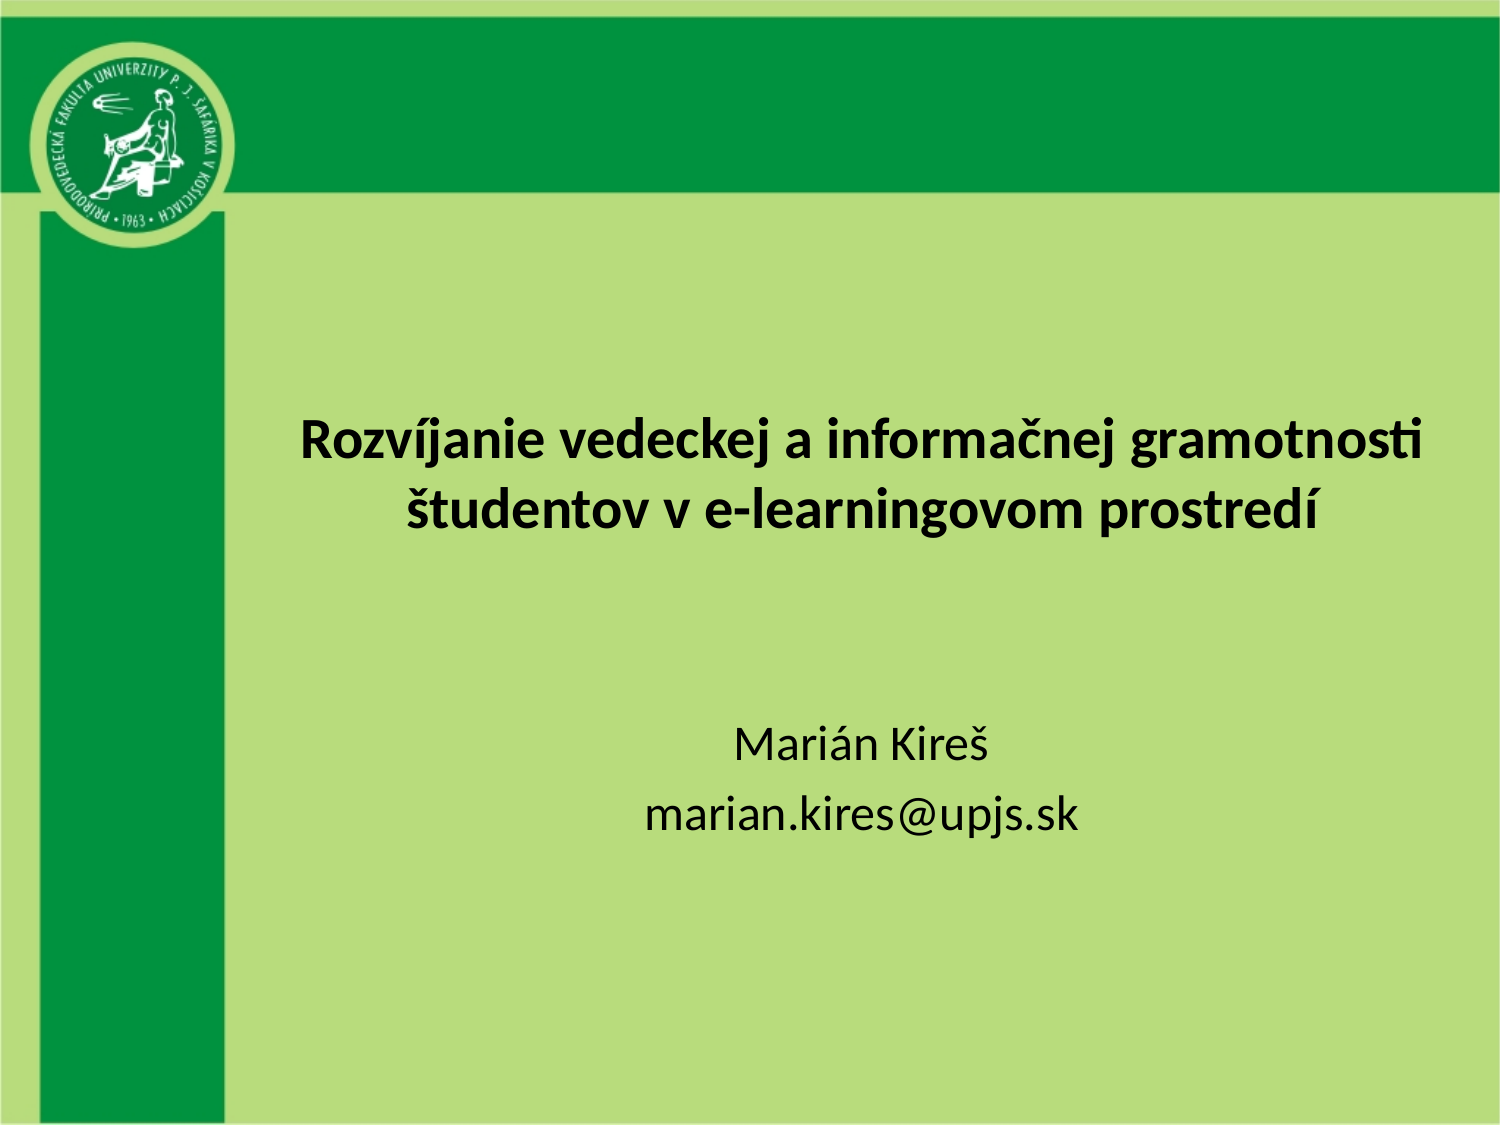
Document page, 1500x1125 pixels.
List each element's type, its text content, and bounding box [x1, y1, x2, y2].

picture [0, 0, 1500, 1125]
subtitle Marián Kireš marian.kires@upjs.sk [336, 633, 1387, 921]
title Rozvíjanie vedeckej a informačnej gramotnosti študentov v e-learningovom prostredí [225, 349, 1500, 591]
